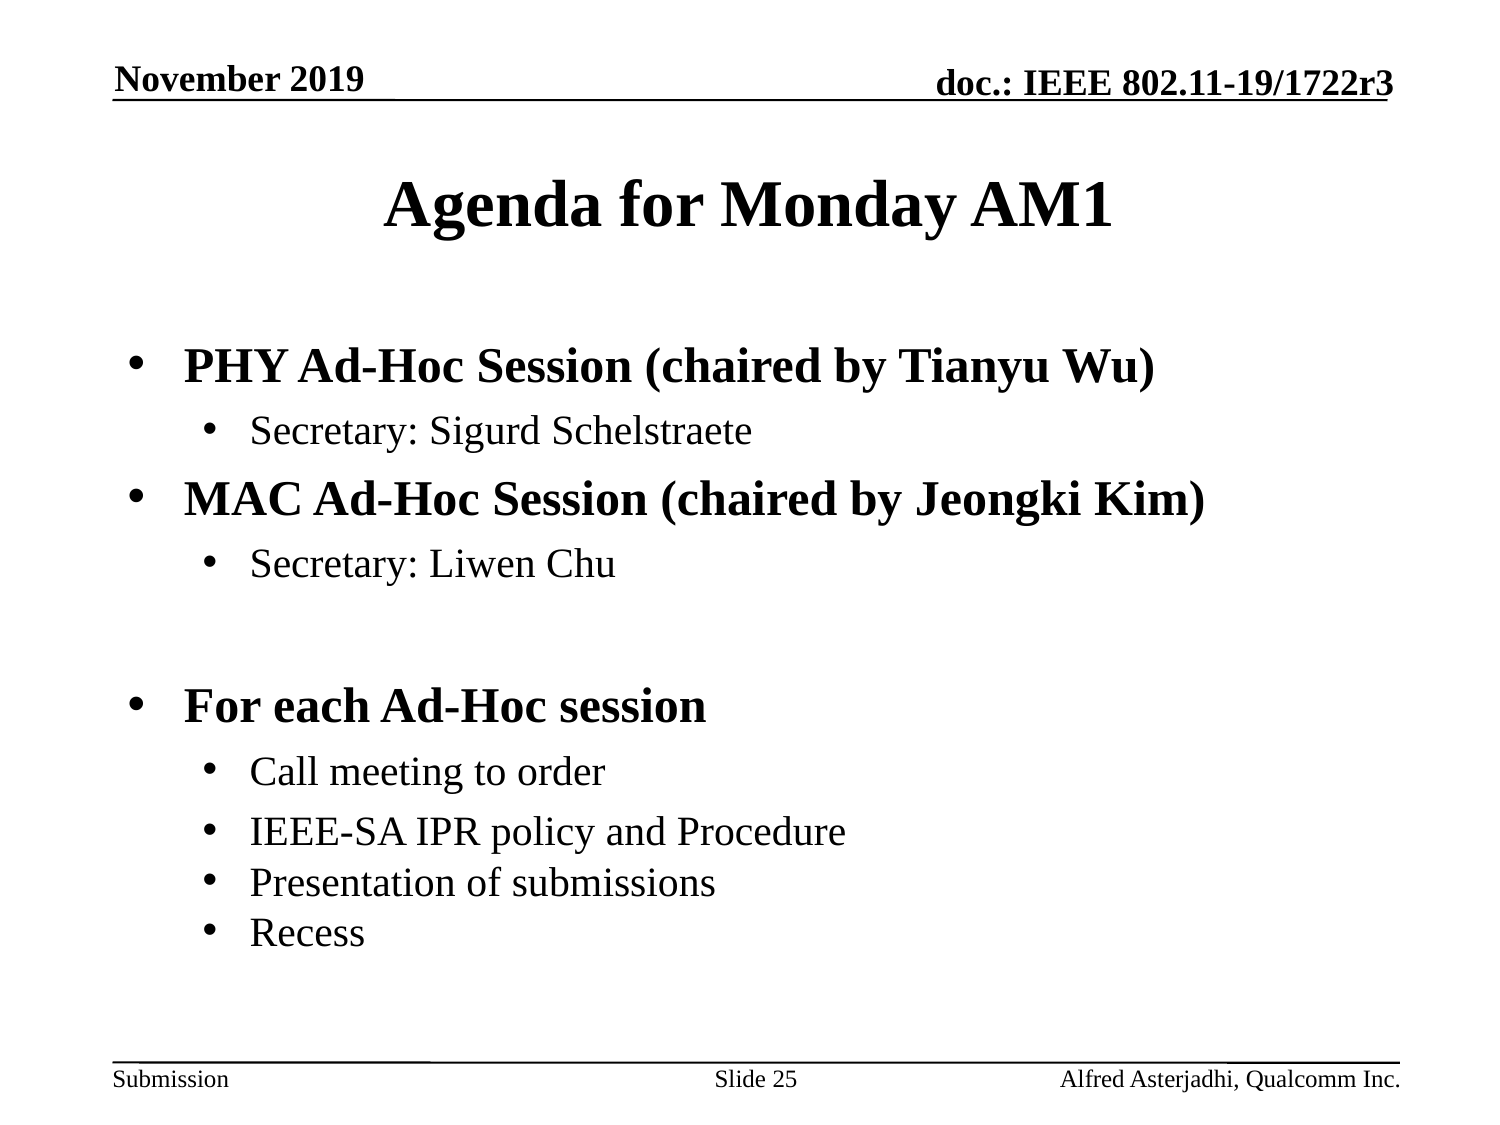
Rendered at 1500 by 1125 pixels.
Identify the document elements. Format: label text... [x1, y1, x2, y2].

slide_number Slide 25 [712, 1061, 800, 1123]
footer Alfred Asterjadhi, Qualcomm Inc. [878, 1061, 1402, 1093]
title Agenda for Monday AM1 [112, 112, 1388, 288]
list PHY Ad-Hoc Session (chaired by Tianyu Wu) Secretary: Sigurd Schelstraete MAC Ad-Hoc Session (chaired by Jeongki Kim) Secretary: Liwen Chu For each Ad-Hoc session Call meeting to order IEEE-SA IPR policy and Procedure Presentation of submissions Recess [112, 324, 1388, 1000]
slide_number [114, 54, 423, 100]
